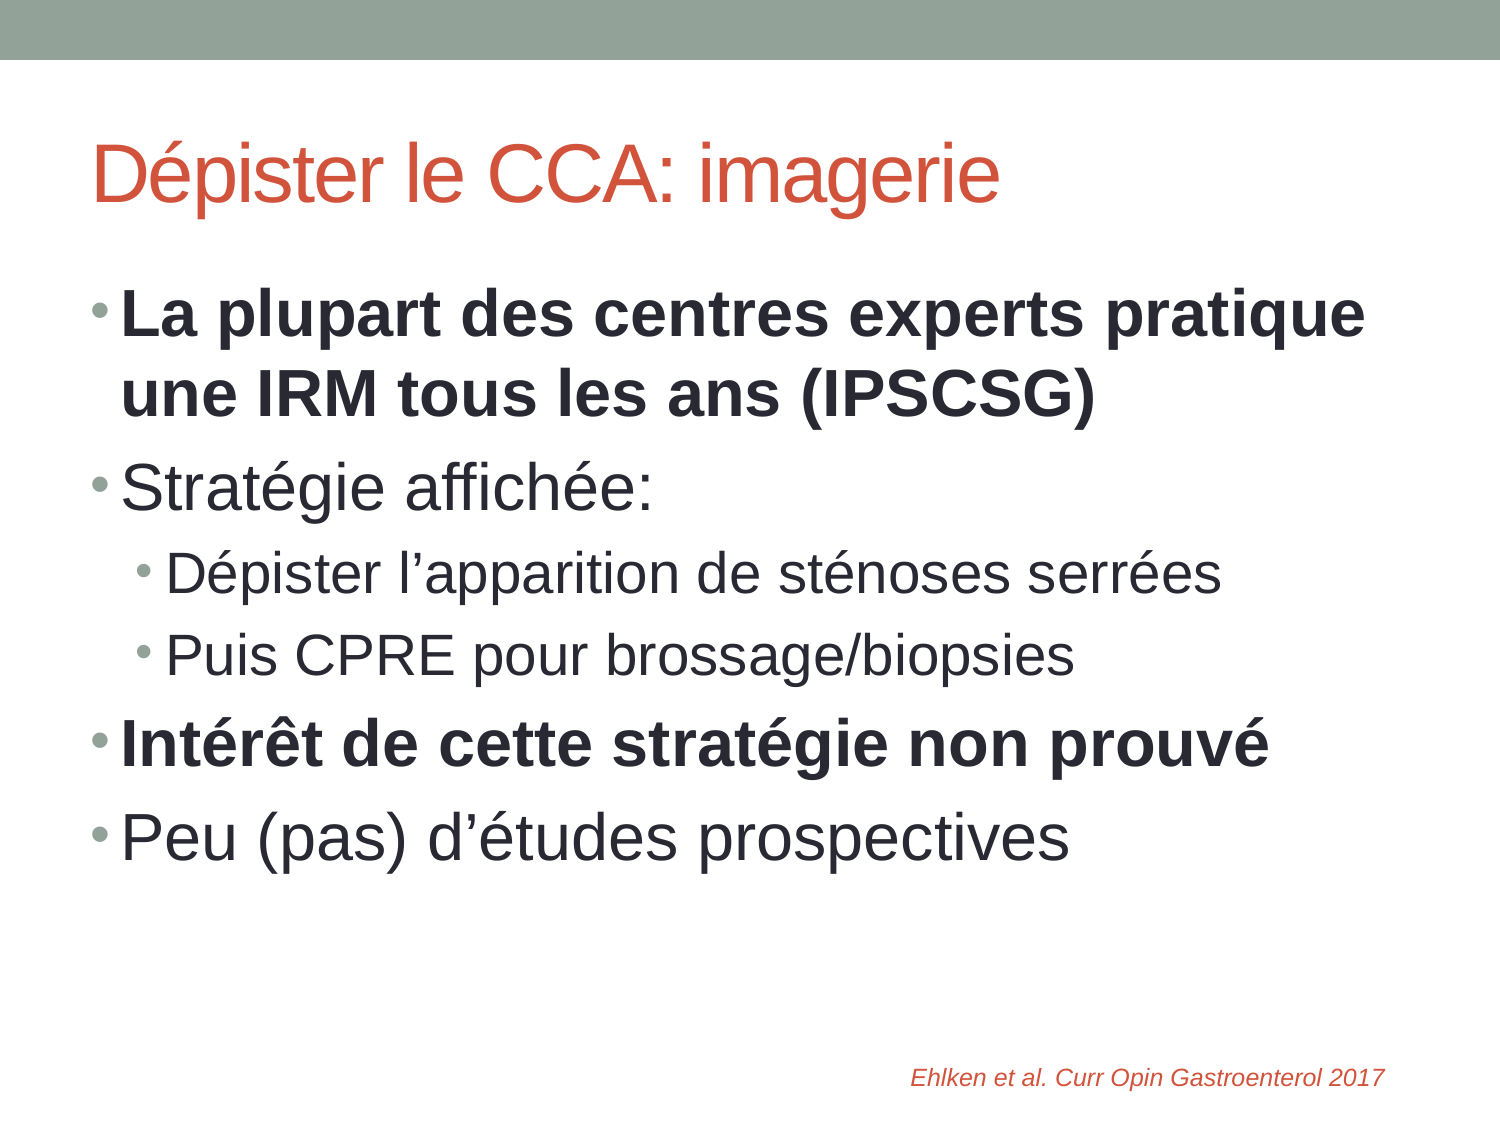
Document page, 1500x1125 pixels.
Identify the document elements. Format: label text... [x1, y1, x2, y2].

text_box Ehlken et al. Curr Opin Gastroenterol 2017 [895, 1053, 1402, 1099]
list La plupart des centres experts pratique une IRM tous les ans (IPSCSG) Stratégie affichée: Dépister l’apparition de sténoses serrées Puis CPRE pour brossage/biopsies Intérêt de cette stratégie non prouvé Peu (pas) d’études prospectives [75, 262, 1425, 1063]
title Dépister le CCA: imagerie [75, 87, 1425, 250]
